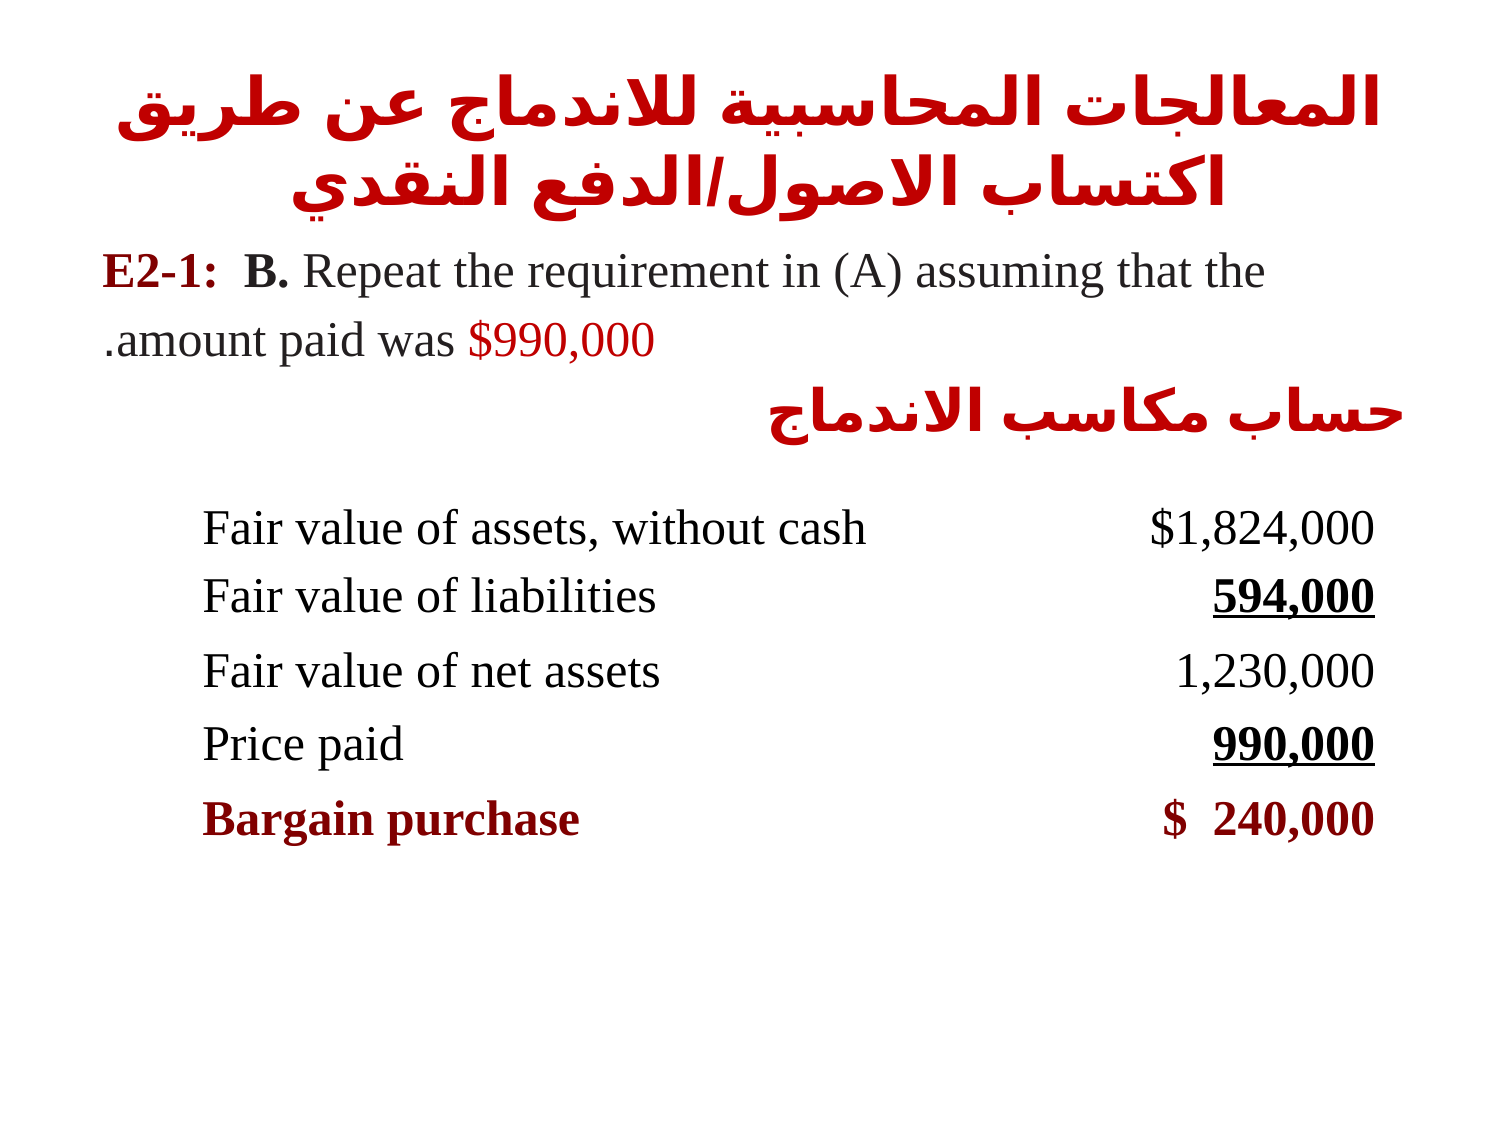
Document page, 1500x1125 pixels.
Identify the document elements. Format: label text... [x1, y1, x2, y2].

text_box Price paid 990,000 [187, 702, 1413, 777]
title المعالجات المحاسبية للاندماج عن طريق اكتساب الاصول/الدفع النقدي [75, 45, 1425, 233]
text_box Fair value of net assets 1,230,000 [187, 629, 1413, 702]
text_box Bargain purchase $ 240,000 [187, 777, 1413, 853]
text_box E2-1: B. Repeat the requirement in (A) assuming that the amount paid was $990,000. [87, 220, 1438, 374]
text_box Fair value of liabilities 594,000 [187, 554, 1413, 629]
text_box حساب مكاسب الاندماج [672, 365, 1423, 451]
text_box Fair value of assets, without cash $1,824,000 [187, 487, 1413, 554]
